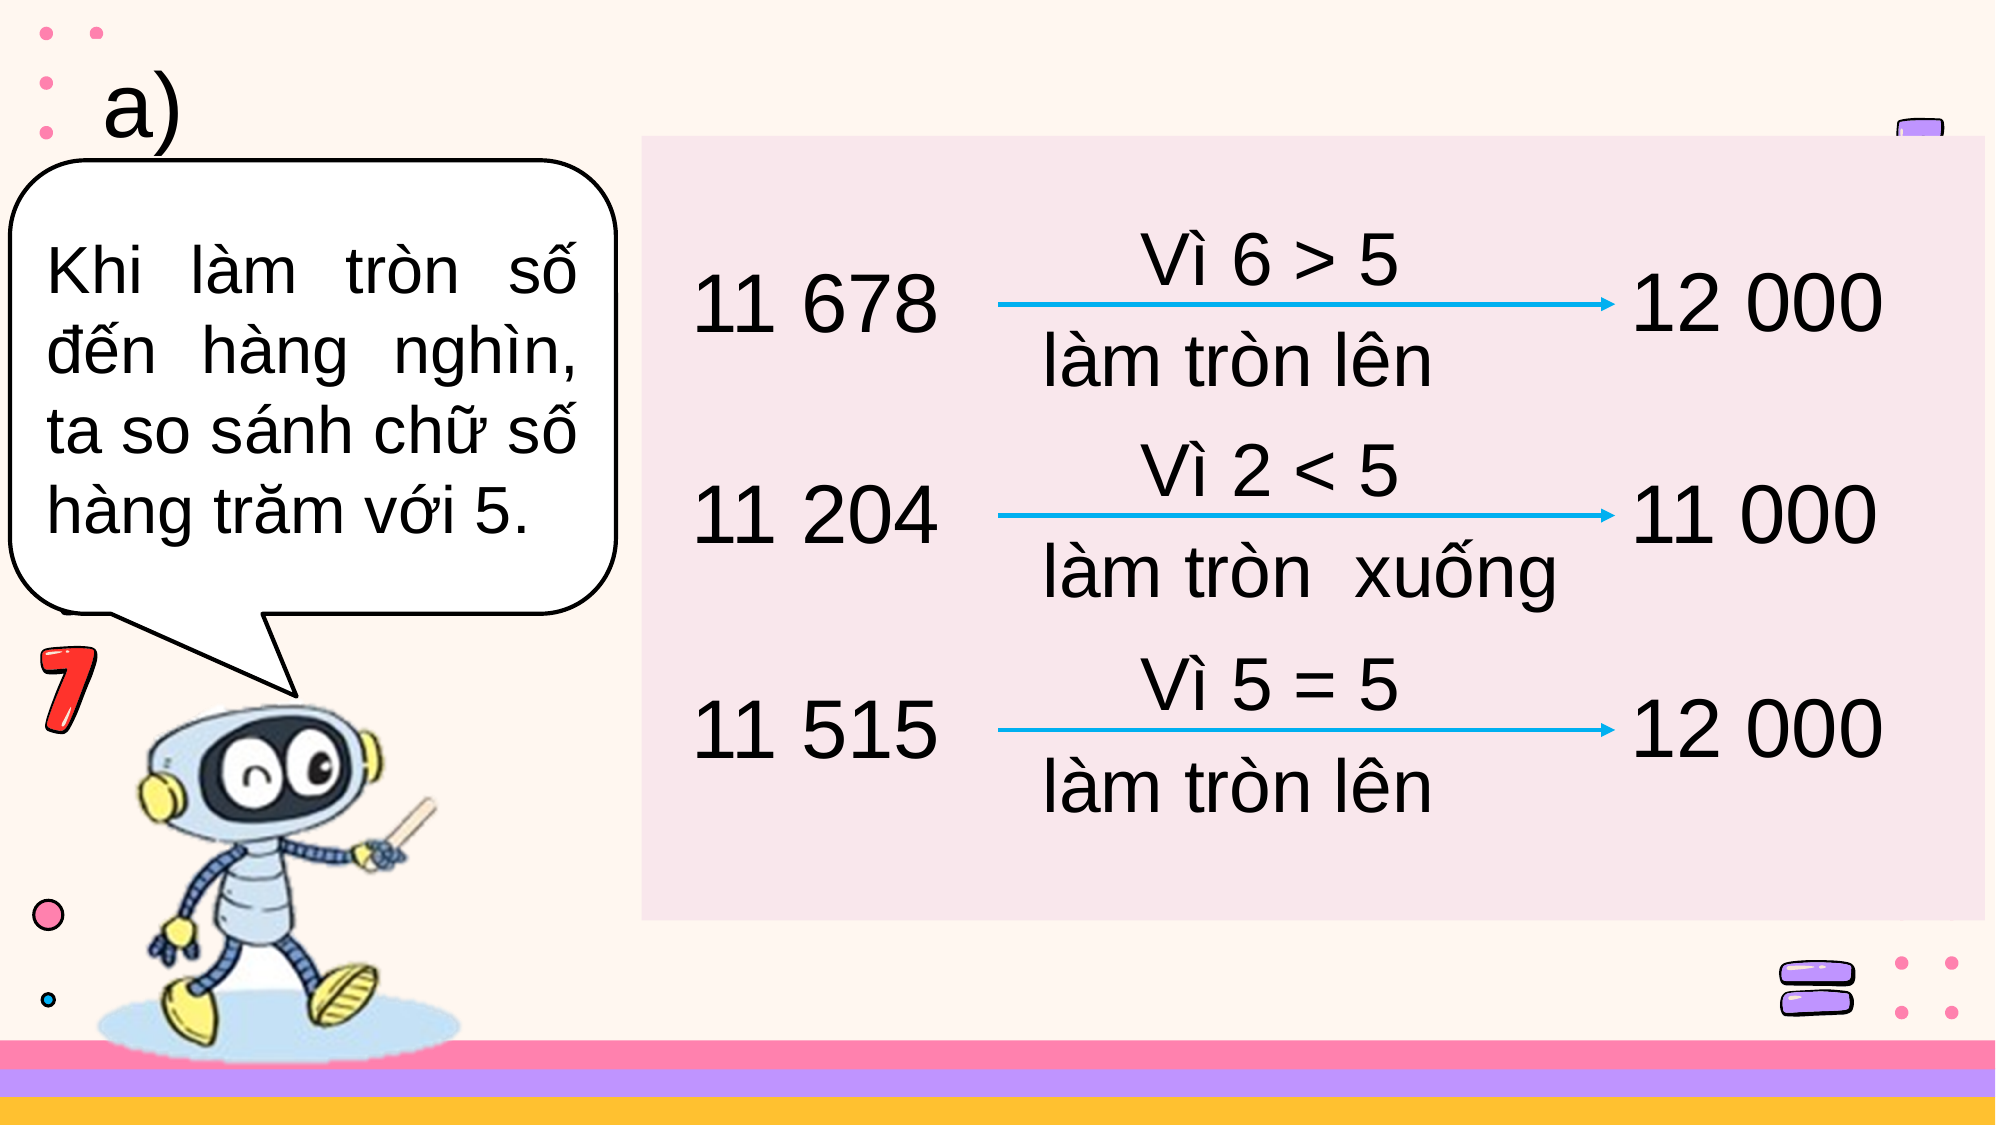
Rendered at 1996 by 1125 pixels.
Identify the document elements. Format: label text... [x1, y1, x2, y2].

text_box 12 000 [1615, 666, 1996, 782]
text_box làm tròn xuống [1027, 522, 1645, 621]
text_box 12 000 [1615, 241, 1996, 356]
text_box làm tròn lên [1027, 739, 1584, 835]
text_box a) [88, 38, 569, 163]
picture [65, 695, 486, 1076]
text_box 11 000 [1615, 452, 1996, 568]
text_box làm tròn lên [1027, 312, 1584, 409]
text_box 11 678 [677, 241, 998, 357]
text_box Vì 2 < 5 [1125, 413, 1557, 514]
text_box [640, 134, 1987, 923]
text_box Khi làm tròn số đến hàng nghìn, ta so sánh chữ số hàng trăm với 5. [7, 158, 619, 694]
text_box Vì 5 = 5 [1125, 628, 1591, 729]
text_box Vì 6 > 5 [1125, 202, 1591, 303]
text_box 11 515 [677, 667, 998, 783]
text_box 11 204 [677, 453, 998, 568]
